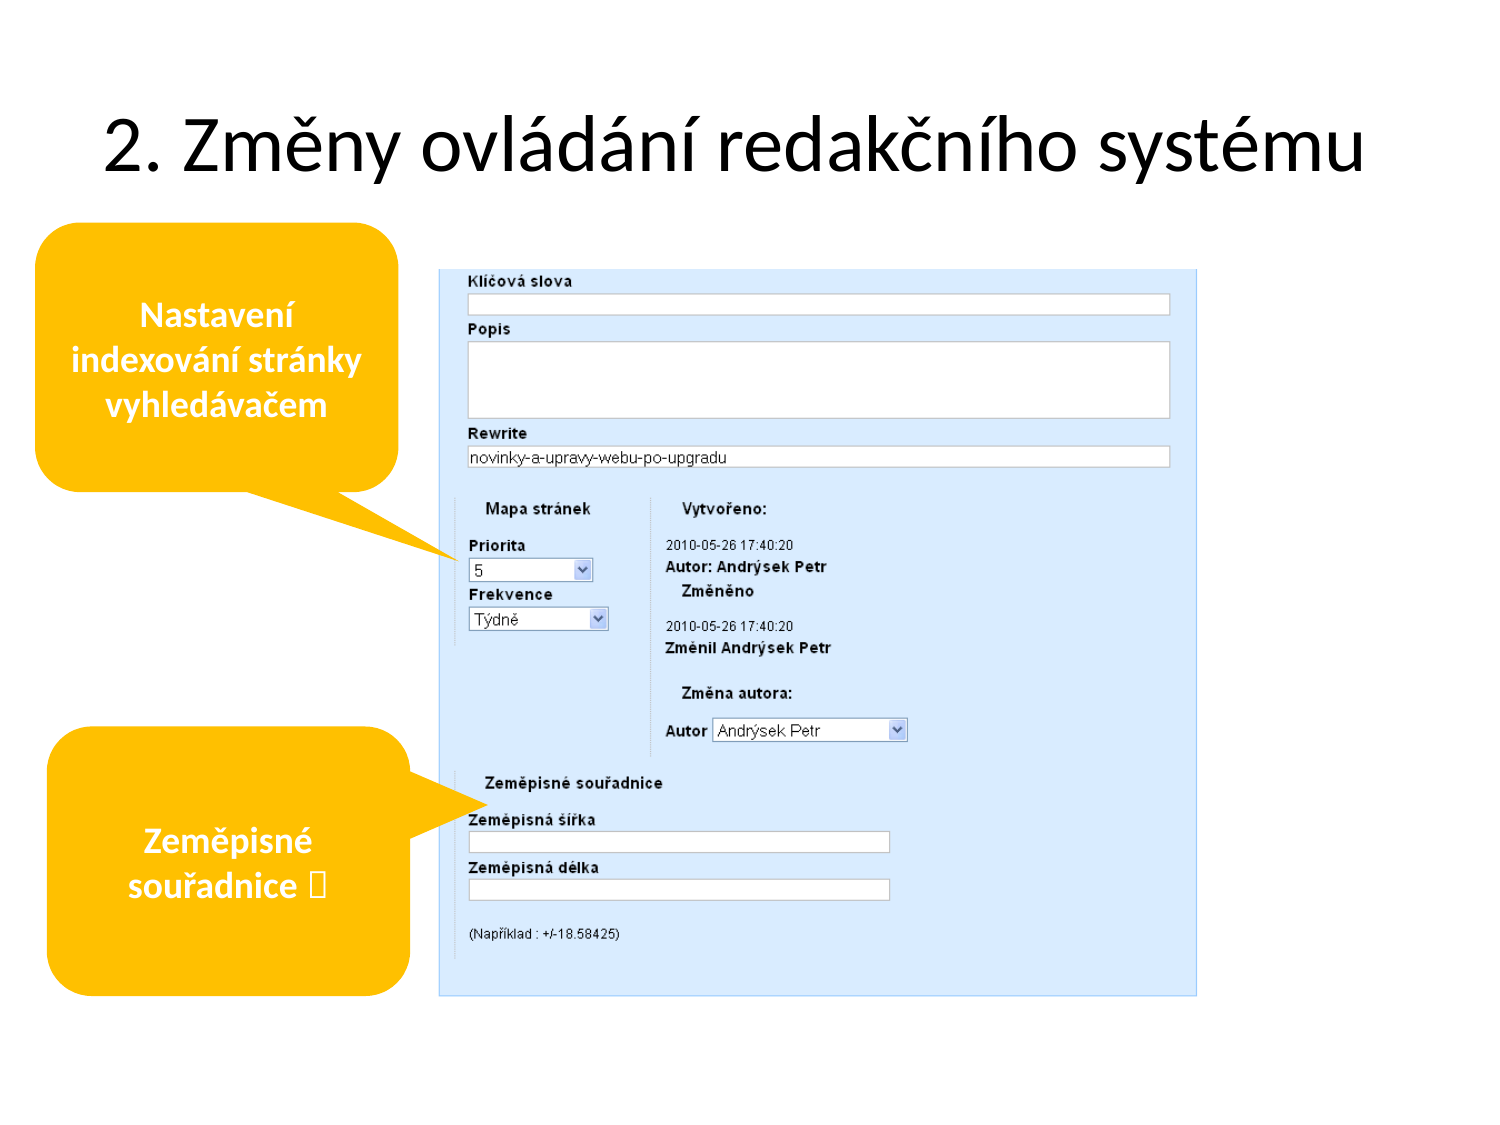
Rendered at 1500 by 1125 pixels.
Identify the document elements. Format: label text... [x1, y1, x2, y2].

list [421, 269, 1216, 1013]
text_box Nastavení indexování stránky vyhledávačem [32, 220, 416, 550]
title 2. Změny ovládání redakčního systému [46, 45, 1425, 233]
text_box Zeměpisné souřadnice  [44, 724, 416, 999]
